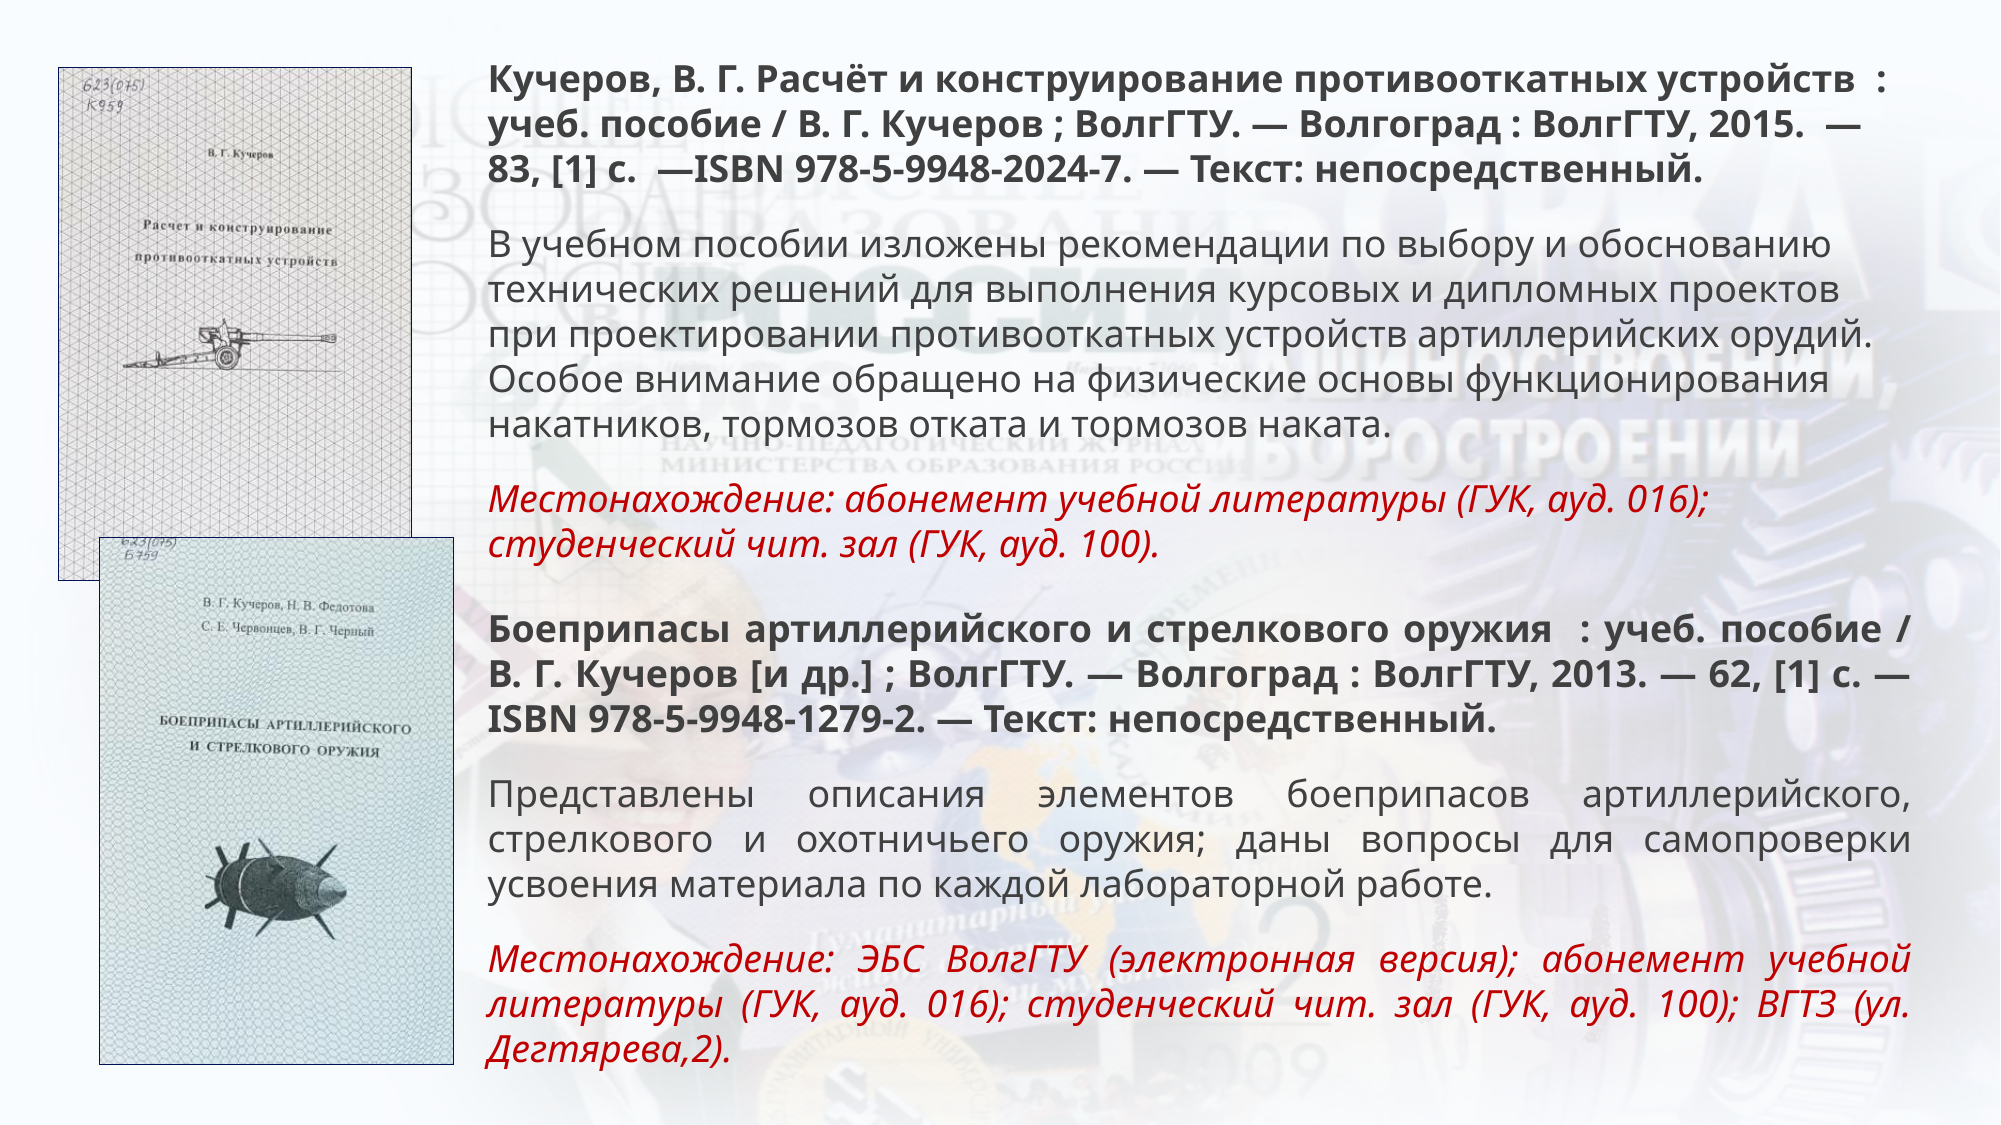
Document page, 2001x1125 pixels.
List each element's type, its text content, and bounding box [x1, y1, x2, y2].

picture [58, 67, 454, 1065]
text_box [1025, 748, 1912, 1098]
text_box Боеприпасы артиллерийского и стрелкового оружия : учеб. пособие / В. Г. Кучеров [и др.] ; ВолгГТУ. — Волгоград : ВолгГТУ, 2013. — 62, [1] с. — ISBN 978-5-9948-1279-2. — Текст: непосредственный. Представлены описания элементов боеприпасов артиллерийского, стрелкового и охотничьего оружия; даны вопросы для самопроверки усвоения материала по каждой лабораторной работе. Местонахождение: ЭБС ВолгГТУ (электронная версия); абонемент учебной литературы (ГУК, ауд. 016); студенческий чит. зал (ГУК, ауд. 100); ВГТЗ (ул. Дегтярева,2). [472, 597, 1928, 1125]
text_box Кучеров, В. Г. Расчёт и конструирование противооткатных устройств : учеб. пособие / В. Г. Кучеров ; ВолгГТУ. — Волгоград : ВолгГТУ, 2015. —83, [1] c. —ISBN 978-5-9948-2024-7. — Текст: непосредственный. В учебном пособии изложены рекомендации по выбору и обоснованию технических решений для выполнения курсовых и дипломных проектов при проектировании противооткатных устройств артиллерийских орудий. Особое внимание обращено на физические основы функционирования накатников, тормозов отката и тормозов наката. Местонахождение: абонемент учебной литературы (ГУК, ауд. 016); студенческий чит. зал (ГУК, ауд. 100). [472, 47, 1914, 597]
